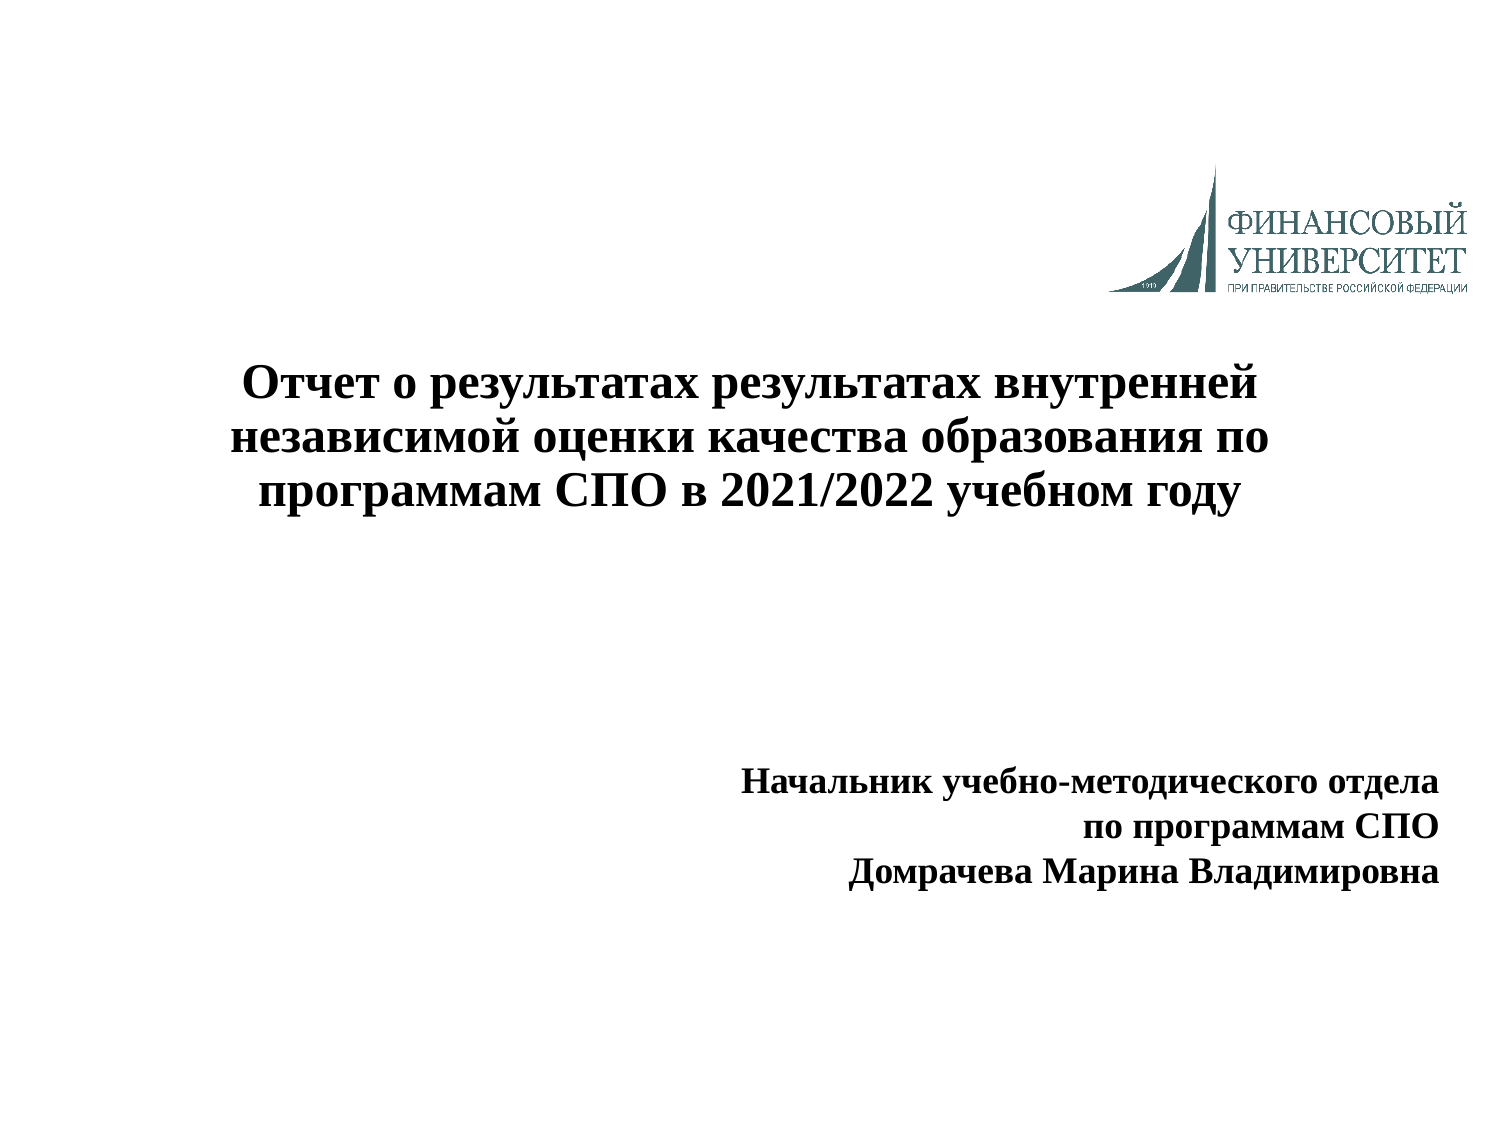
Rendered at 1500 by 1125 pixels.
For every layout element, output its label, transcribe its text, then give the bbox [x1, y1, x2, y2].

subtitle Отчет о результатах результатах внутренней независимой оценки качества образования по программам СПО в 2021/2022 учебном году [187, 348, 1313, 552]
text_box Начальник учебно-методического отдела по программам СПО Домрачева Марина Владимировна [704, 749, 1455, 899]
picture [1105, 158, 1468, 304]
